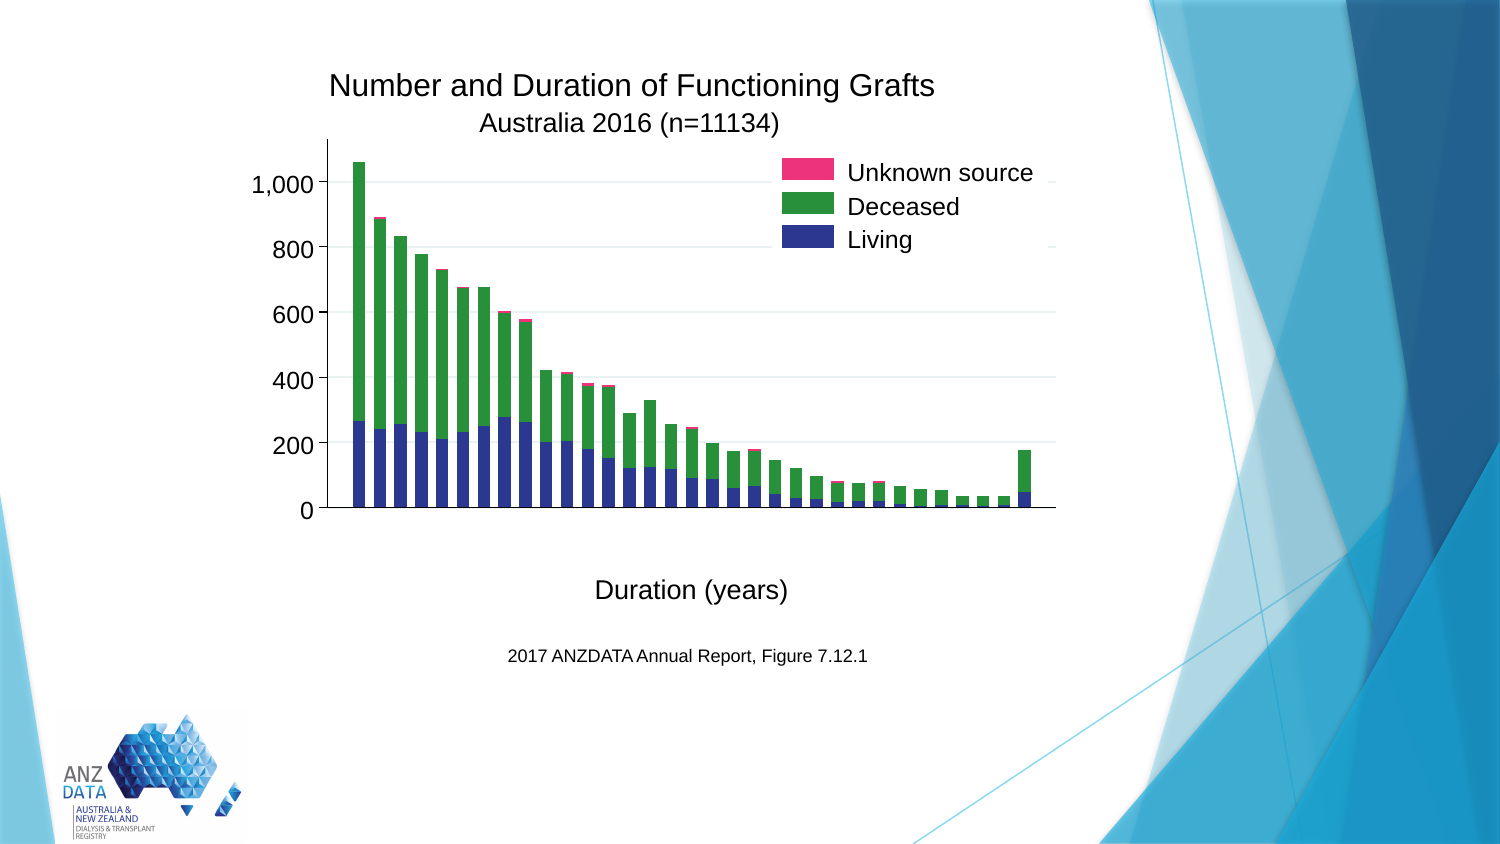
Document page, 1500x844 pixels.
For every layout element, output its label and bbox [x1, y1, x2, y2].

picture [55, 708, 247, 844]
list [184, 41, 1079, 693]
